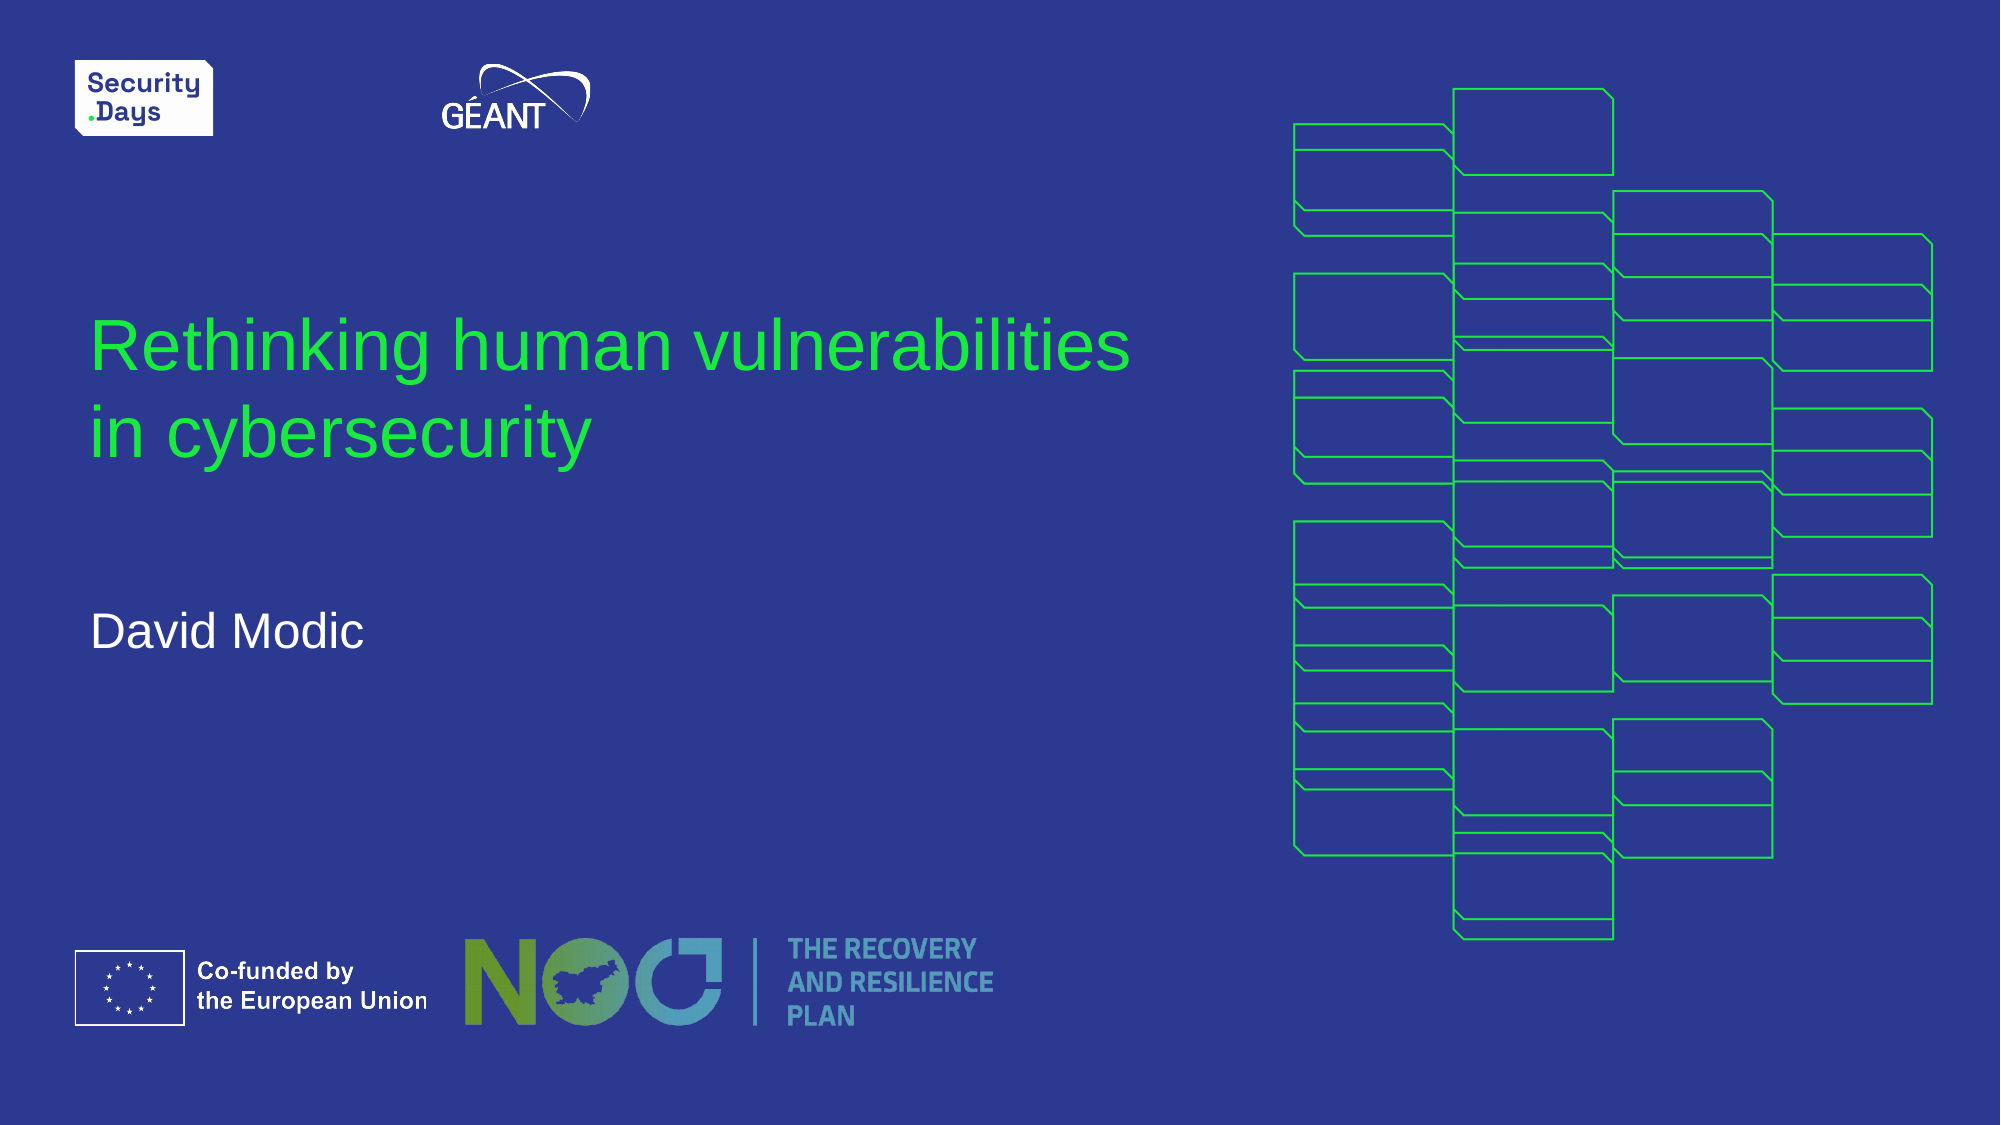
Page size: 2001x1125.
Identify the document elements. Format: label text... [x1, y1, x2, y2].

subtitle David Modic [74, 590, 1046, 686]
title Rethinking human vulnerabilities in cybersecurity [74, 290, 1197, 535]
picture [0, 0, 2000, 1125]
